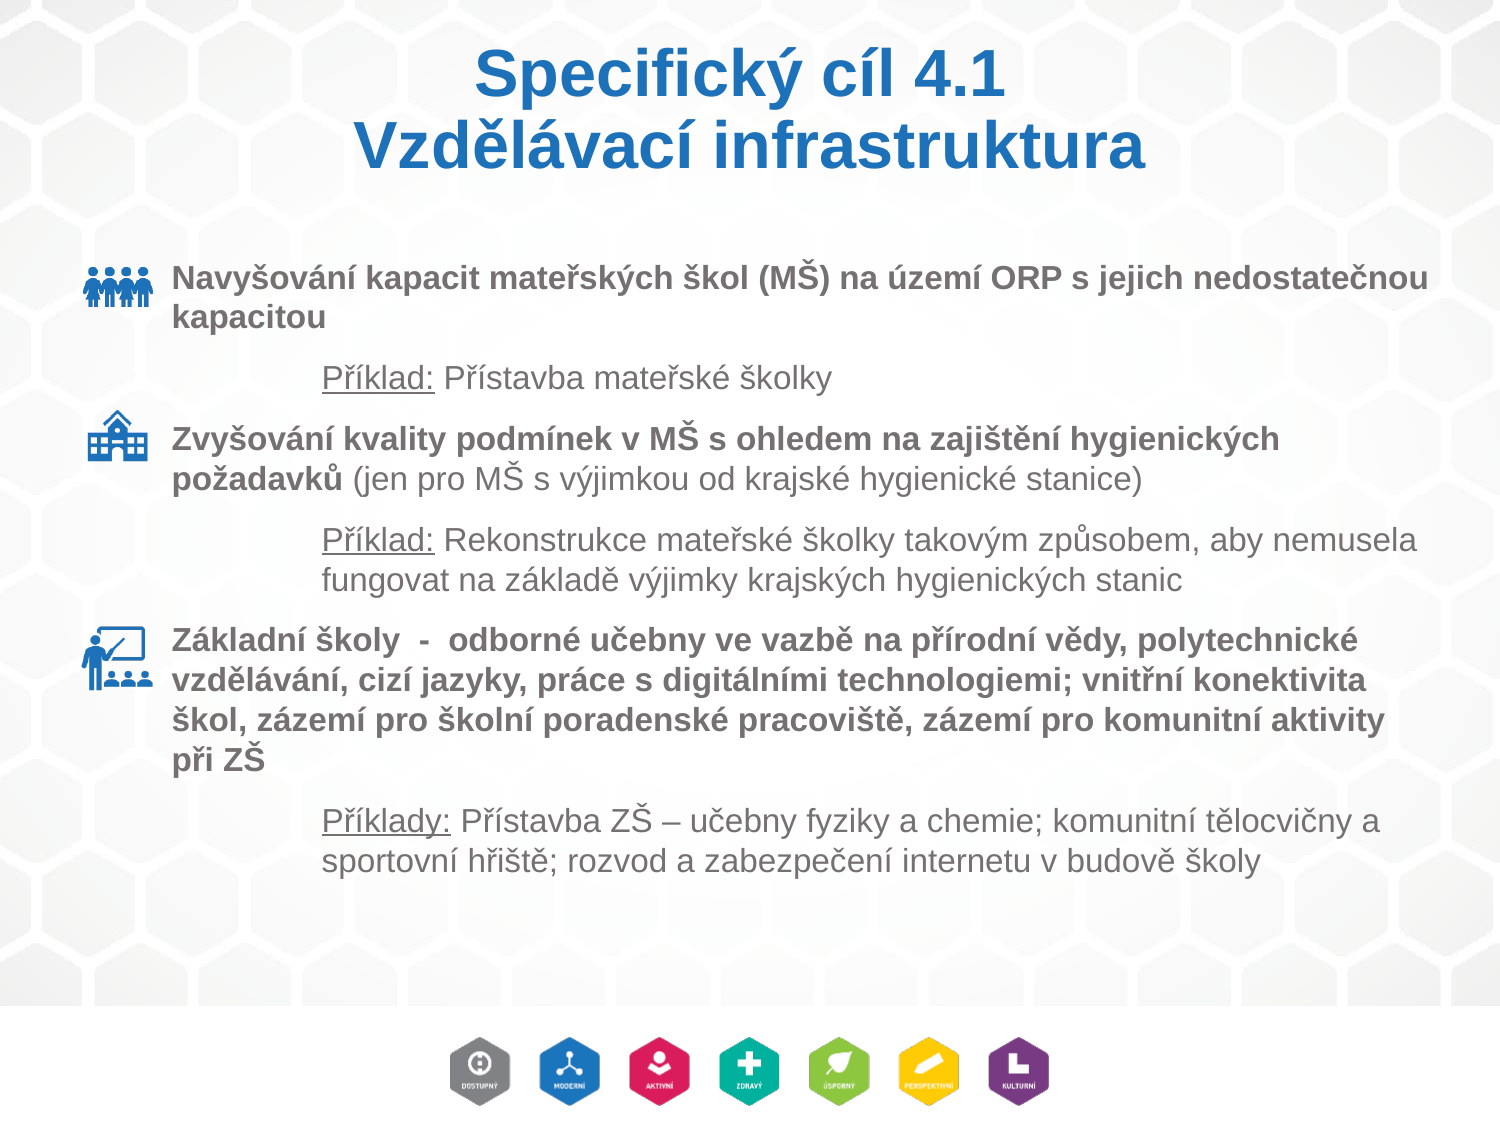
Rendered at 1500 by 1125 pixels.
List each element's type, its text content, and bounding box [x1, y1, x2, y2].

list Navyšování kapacit mateřských škol (MŠ) na území ORP s jejich nedostatečnou kapacitou Příklad: Přístavba mateřské školky Zvyšování kvality podmínek v MŠ s ohledem na zajištění hygienických požadavků (jen pro MŠ s výjimkou od krajské hygienické stanice) Příklad: Rekonstrukce mateřské školky takovým způsobem, aby nemusela fungovat na základě výjimky krajských hygienických stanic Základní školy - odborné učebny ve vazbě na přírodní vědy, polytechnické vzdělávání, cizí jazyky, práce s digitálními technologiemi; vnitřní konektivita škol, zázemí pro školní poradenské pracoviště, zázemí pro komunitní aktivity při ZŠ Příklady: Přístavba ZŠ – učebny fyziky a chemie; komunitní tělocvičny a sportovní hřiště; rozvod a zabezpečení internetu v budově školy [156, 248, 1451, 1016]
picture [430, 1016, 1070, 1125]
title Specifický cíl 4.1 Vzdělávací infrastruktura [103, 64, 1397, 238]
picture [0, 0, 1500, 1006]
